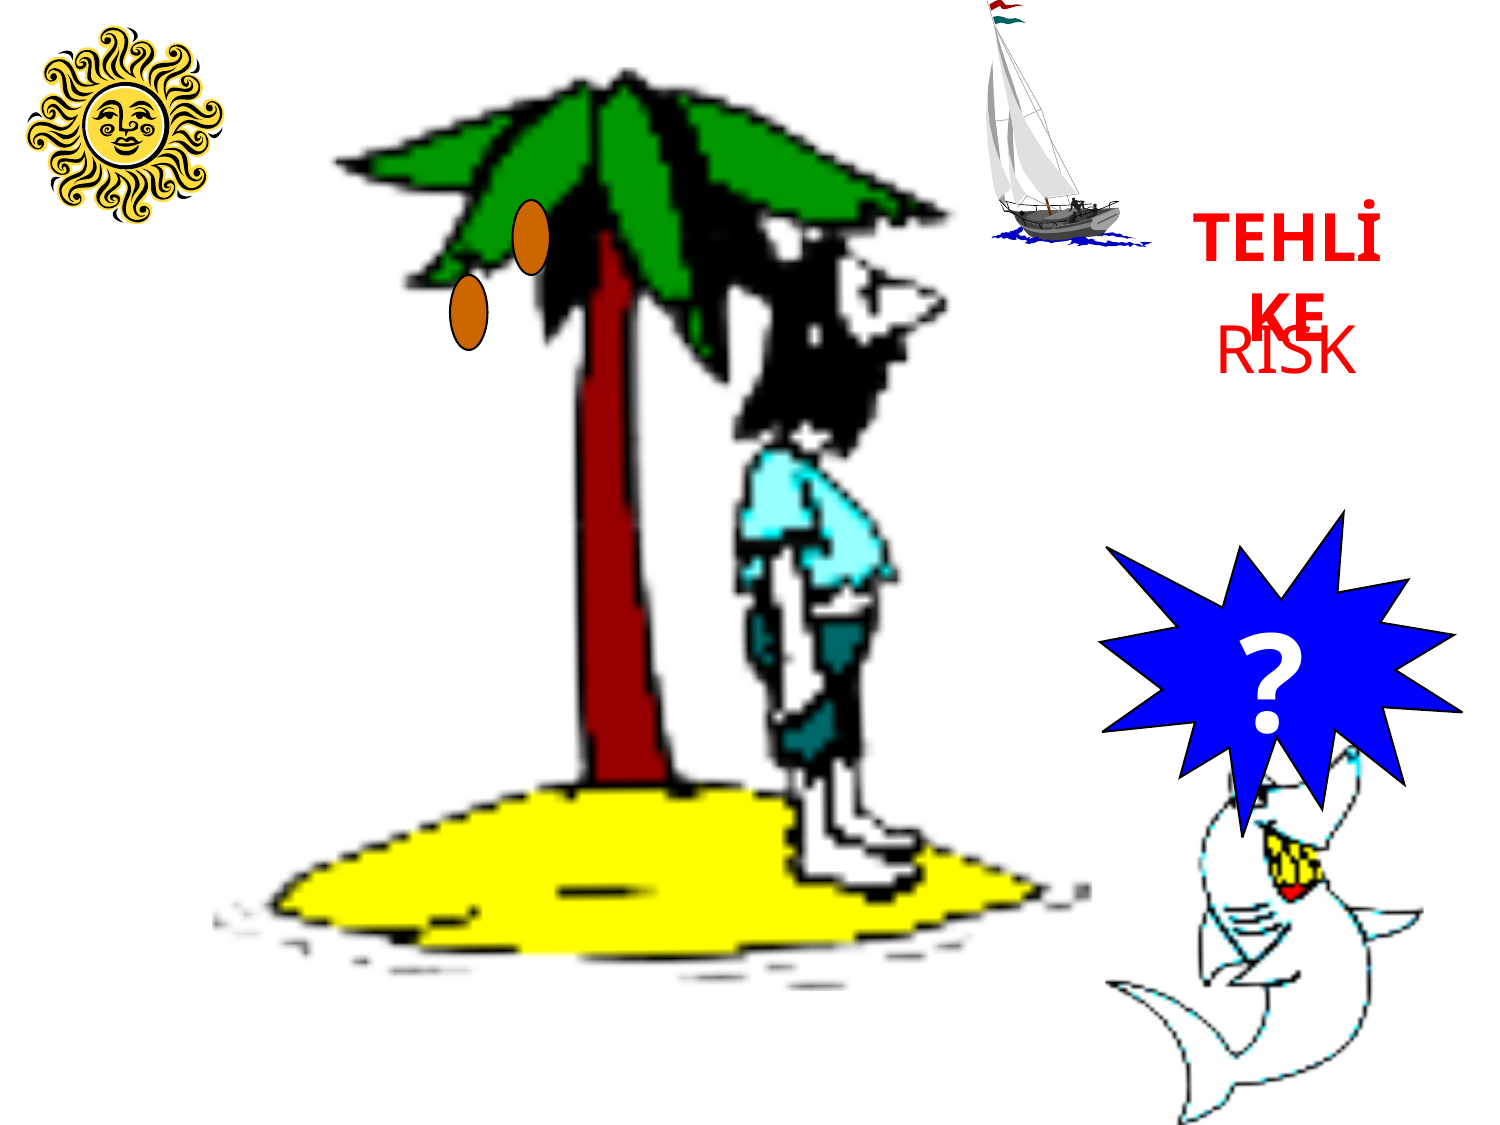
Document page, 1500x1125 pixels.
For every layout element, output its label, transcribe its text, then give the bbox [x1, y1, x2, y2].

text_box RİSK [1200, 299, 1400, 395]
text_box [1290, 512, 1344, 587]
text_box [1338, 579, 1463, 743]
text_box [1106, 546, 1224, 624]
text_box [1228, 546, 1272, 587]
text_box [1092, 624, 1363, 700]
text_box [985, 0, 1153, 248]
text_box ? [1224, 587, 1338, 624]
picture [206, 66, 1089, 992]
text_box TEHLİKE [1162, 187, 1413, 363]
text_box ? [1224, 700, 1338, 743]
text_box [1102, 700, 1224, 743]
picture [1104, 744, 1424, 1125]
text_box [24, 24, 226, 226]
